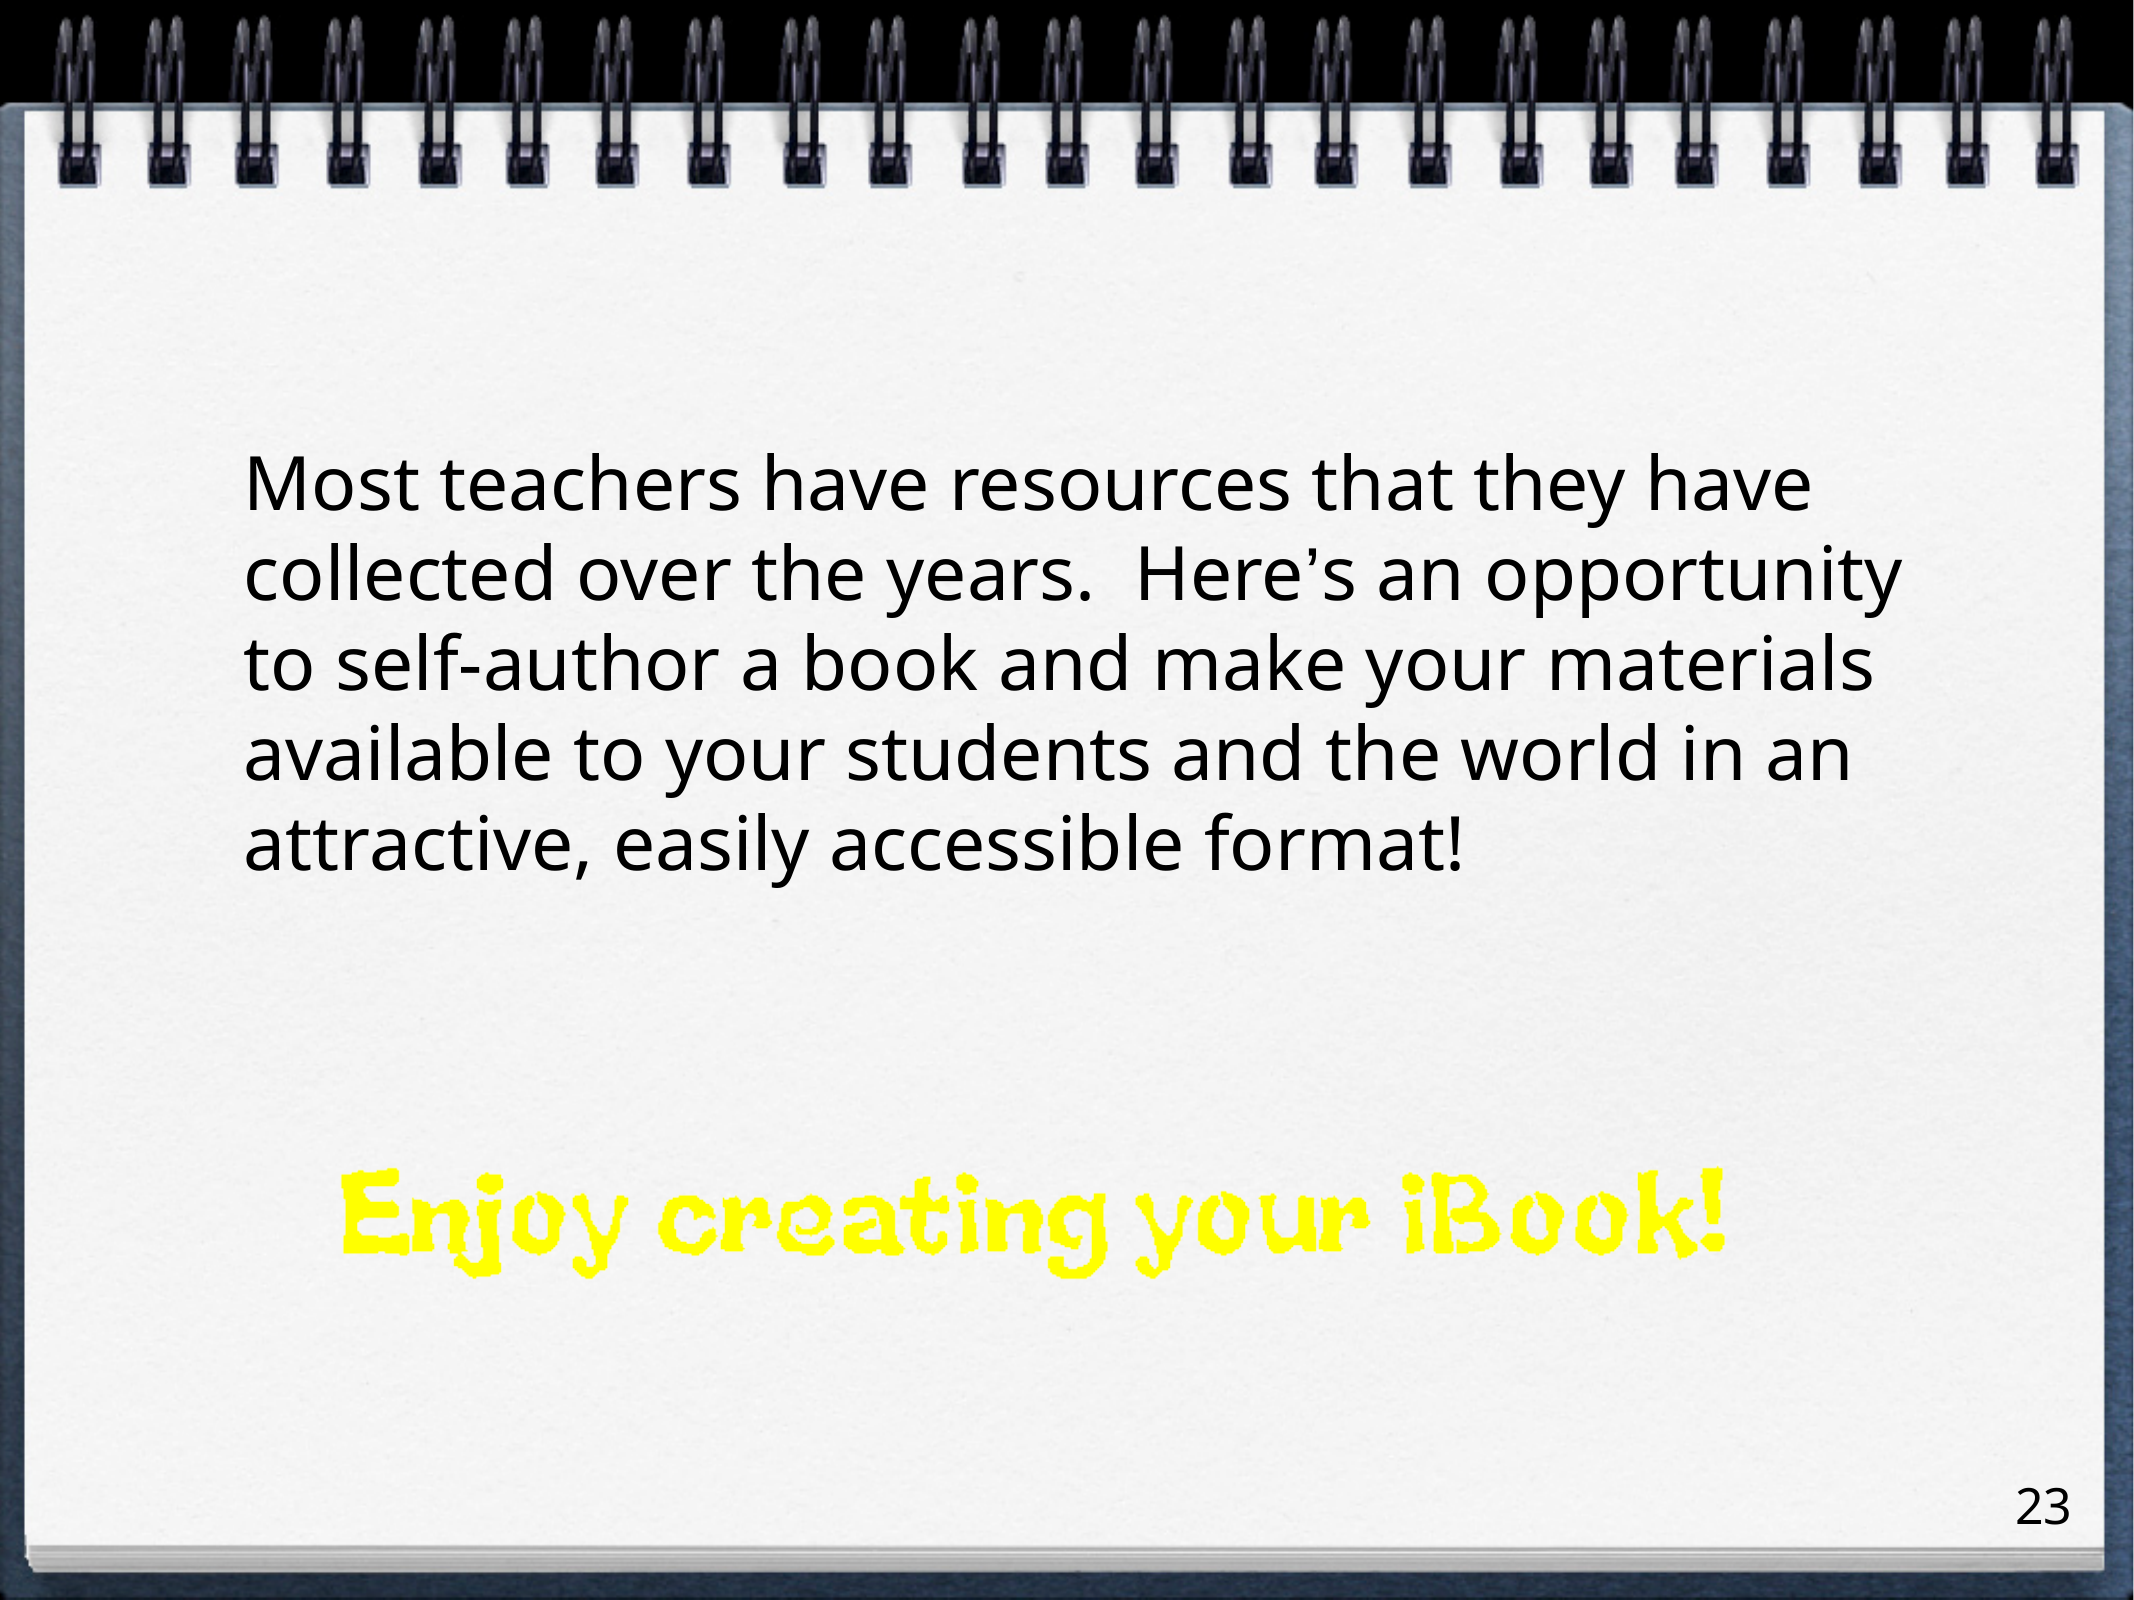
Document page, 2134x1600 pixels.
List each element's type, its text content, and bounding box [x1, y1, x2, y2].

picture [0, 0, 2134, 1600]
list Most teachers have resources that they have collected over the years. Here’s an opportunity to self-author a book and make your materials available to your students and the world in an attractive, easily accessible format! [208, 283, 1925, 1038]
text_box 23 [2014, 1466, 2087, 1546]
